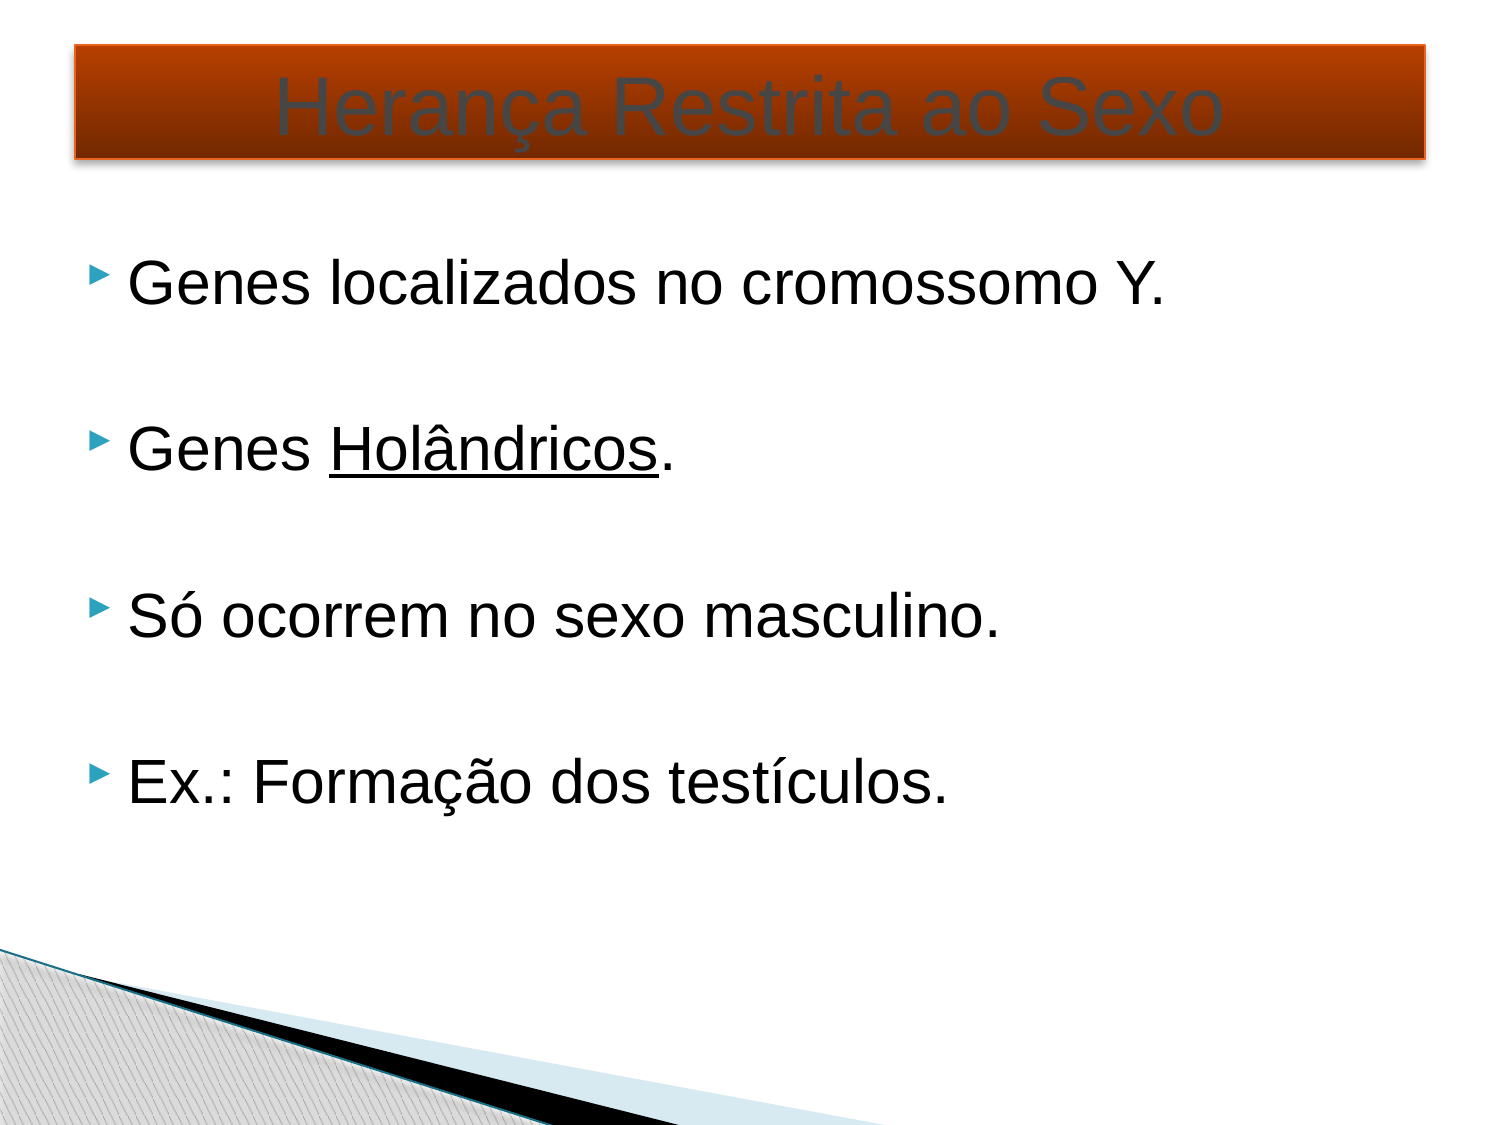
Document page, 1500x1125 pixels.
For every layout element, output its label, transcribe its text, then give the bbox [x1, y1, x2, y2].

list Genes localizados no cromossomo Y. Genes Holândricos. Só ocorrem no sexo masculino. Ex.: Formação dos testículos. [53, 234, 1383, 868]
text_box Herança Restrita ao Sexo [74, 44, 1426, 160]
